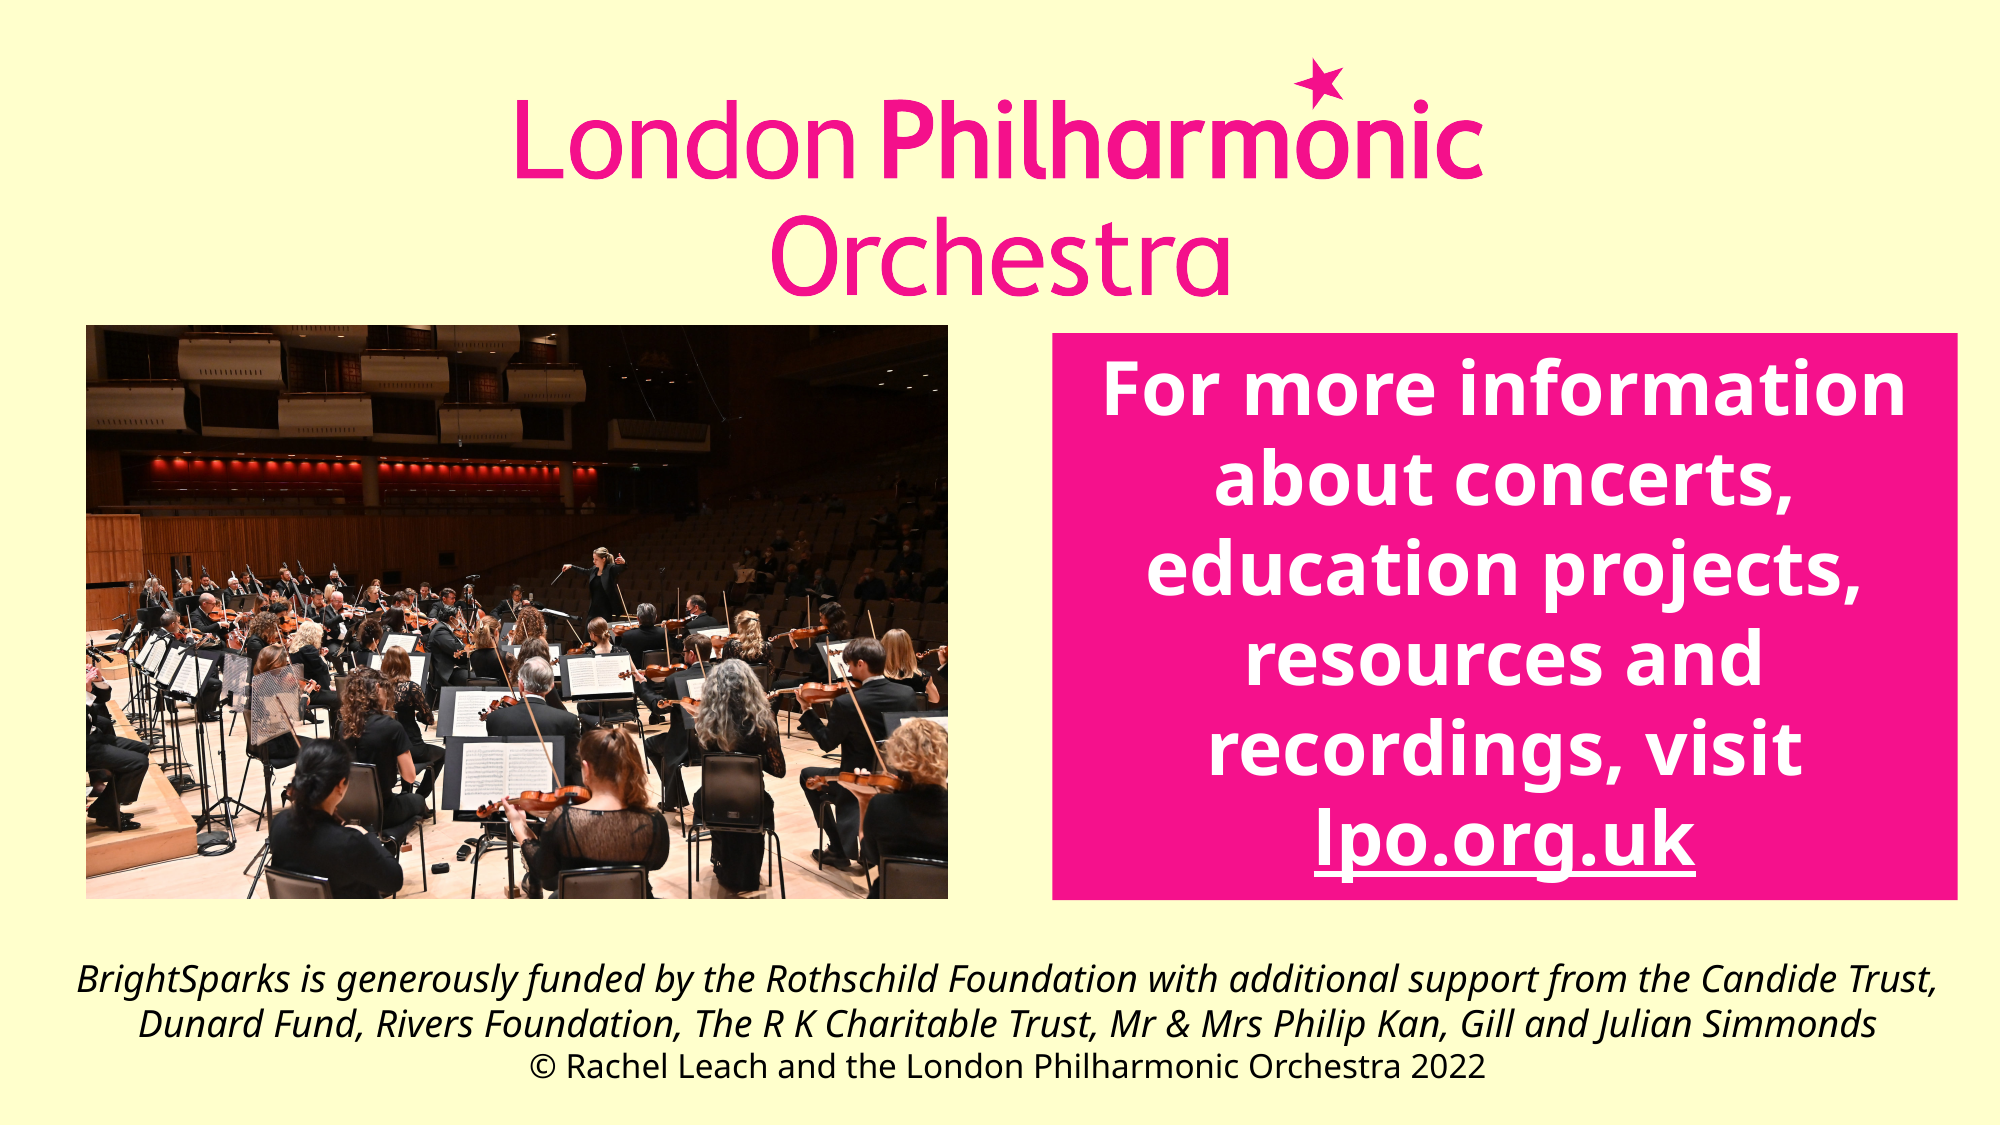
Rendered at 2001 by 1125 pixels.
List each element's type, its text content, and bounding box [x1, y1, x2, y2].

picture [86, 325, 948, 899]
picture [517, 57, 1483, 297]
text_box For more information about concerts, education projects, resources and recordings, visit lpo.org.uk [1052, 333, 1958, 901]
text_box BrightSparks is generously funded by the Rothschild Foundation with additional support from the Candide Trust, Dunard Fund, Rivers Foundation, The R K Charitable Trust, Mr & Mrs Philip Kan, Gill and Julian Simmonds © Rachel Leach and the London Philharmonic Orchestra 2022 [17, 948, 2000, 1093]
